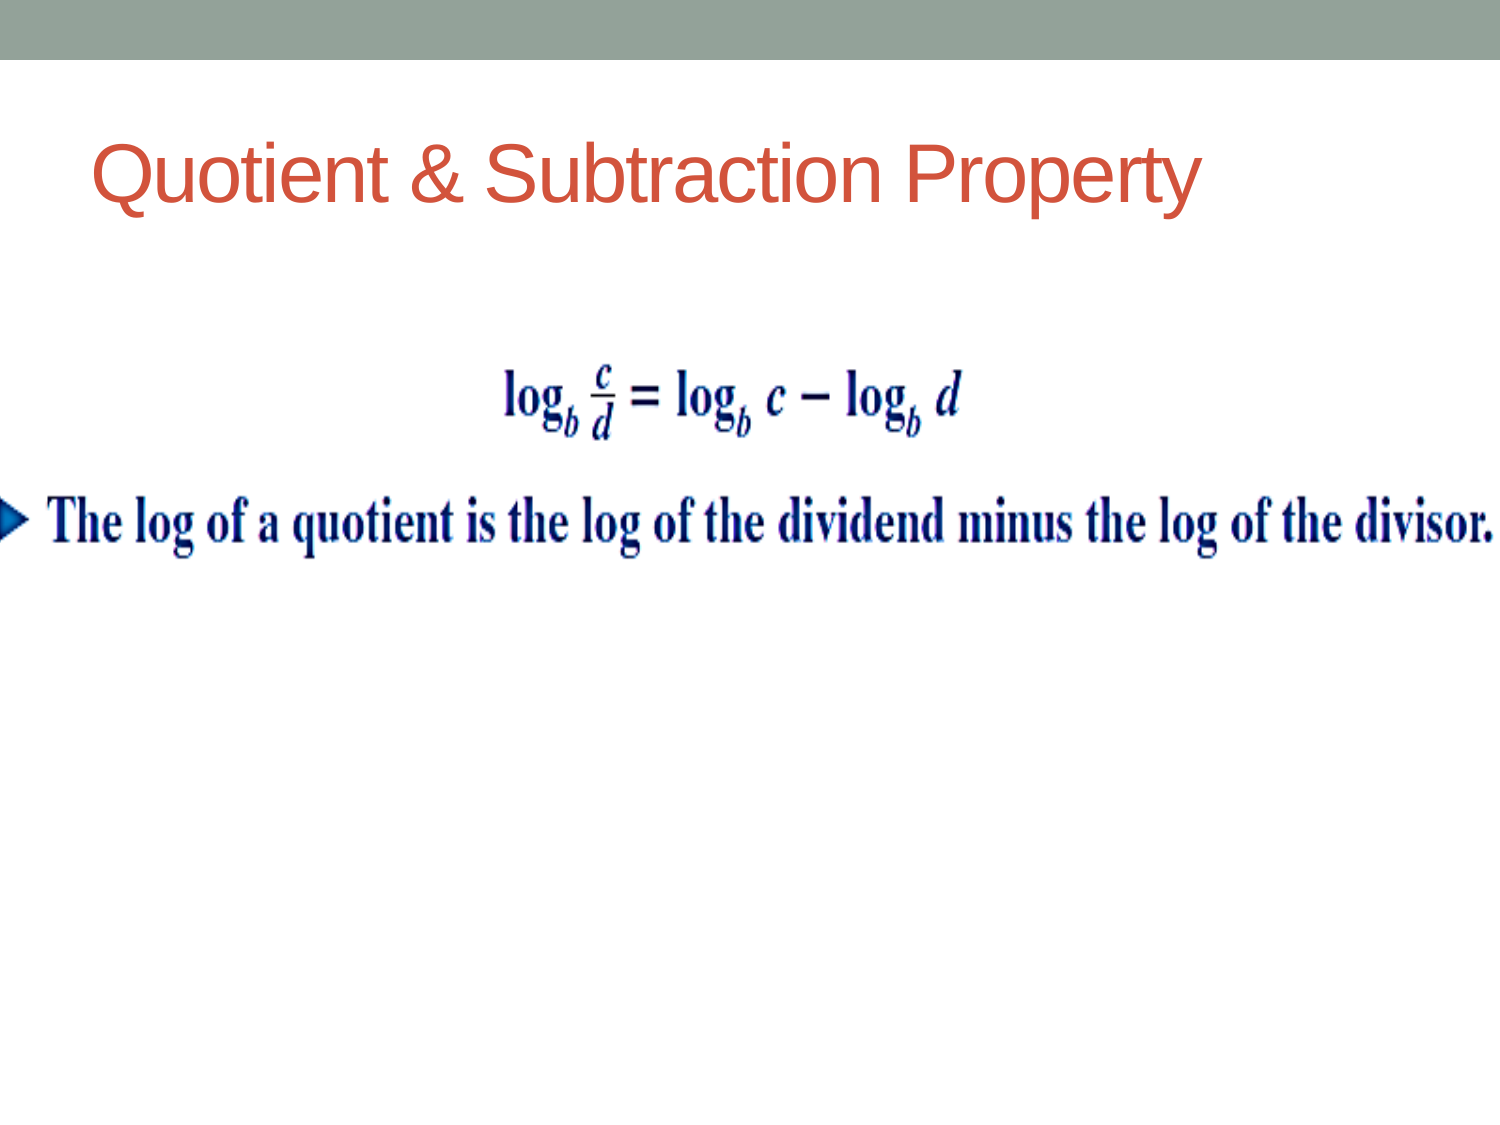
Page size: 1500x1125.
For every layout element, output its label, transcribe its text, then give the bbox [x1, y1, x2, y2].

picture [0, 360, 1500, 578]
title Quotient & Subtraction Property [75, 87, 1425, 250]
